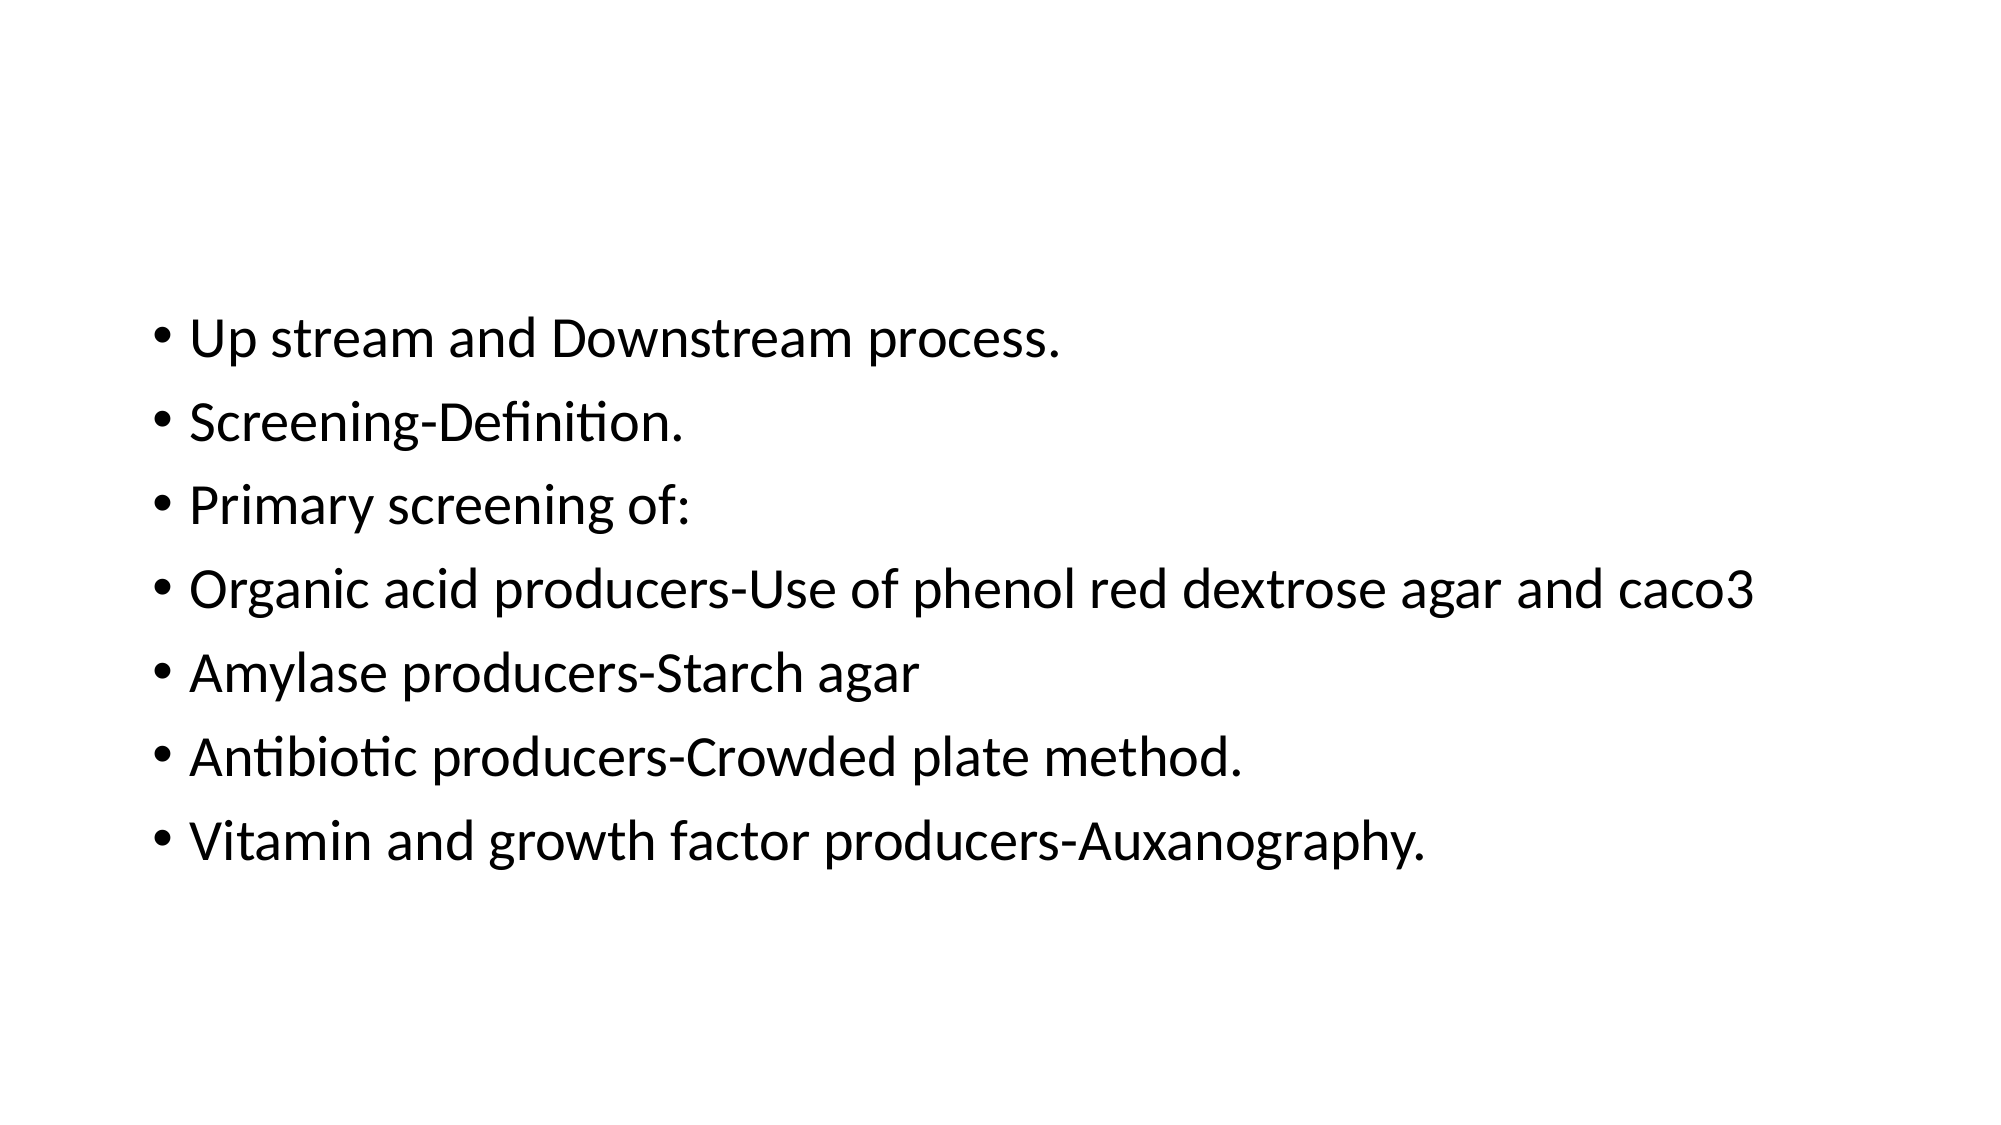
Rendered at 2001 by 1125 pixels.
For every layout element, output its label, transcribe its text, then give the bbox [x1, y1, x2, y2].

list Up stream and Downstream process. Screening-Definition. Primary screening of: Organic acid producers-Use of phenol red dextrose agar and caco3 Amylase producers-Starch agar Antibiotic producers-Crowded plate method. Vitamin and growth factor producers-Auxanography. [137, 299, 1863, 1014]
